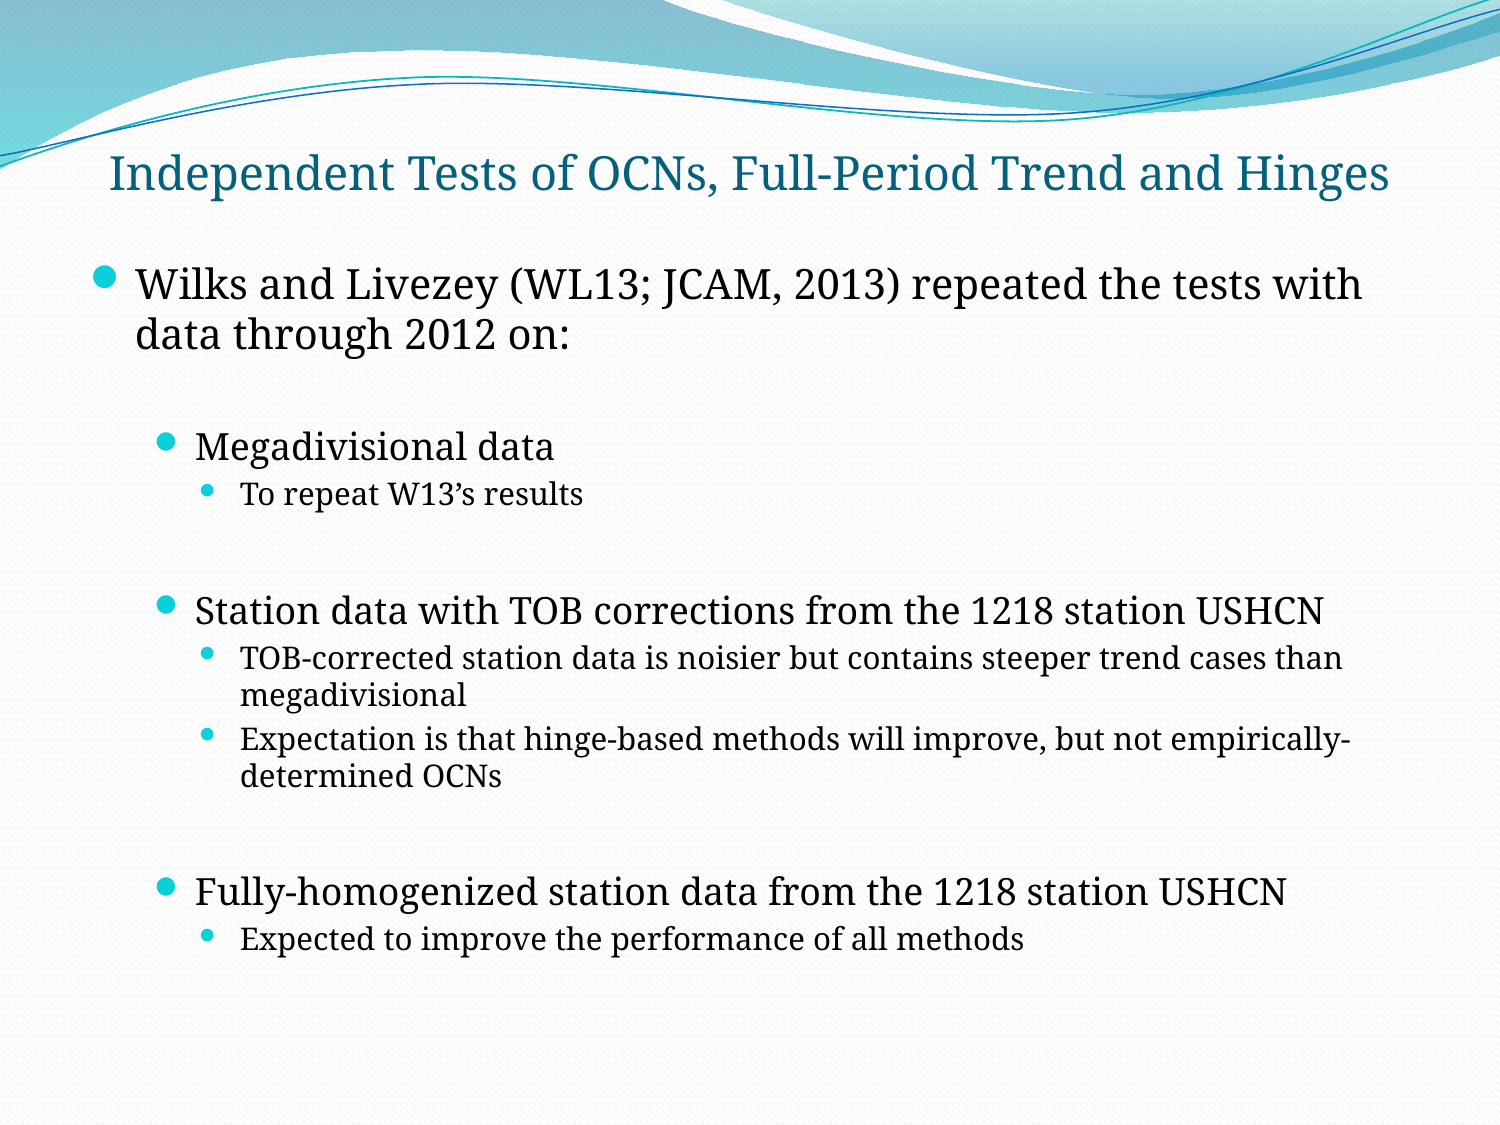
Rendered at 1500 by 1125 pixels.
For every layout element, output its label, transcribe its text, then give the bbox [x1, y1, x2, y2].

title Independent Tests of OCNs, Full-Period Trend and Hinges [75, 122, 1425, 200]
list Wilks and Livezey (WL13; JCAM, 2013) repeated the tests with data through 2012 on: Megadivisional data To repeat W13’s results Station data with TOB corrections from the 1218 station USHCN TOB-corrected station data is noisier but contains steeper trend cases than megadivisional Expectation is that hinge-based methods will improve, but not empirically-determined OCNs Fully-homogenized station data from the 1218 station USHCN Expected to improve the performance of all methods [75, 249, 1425, 1125]
